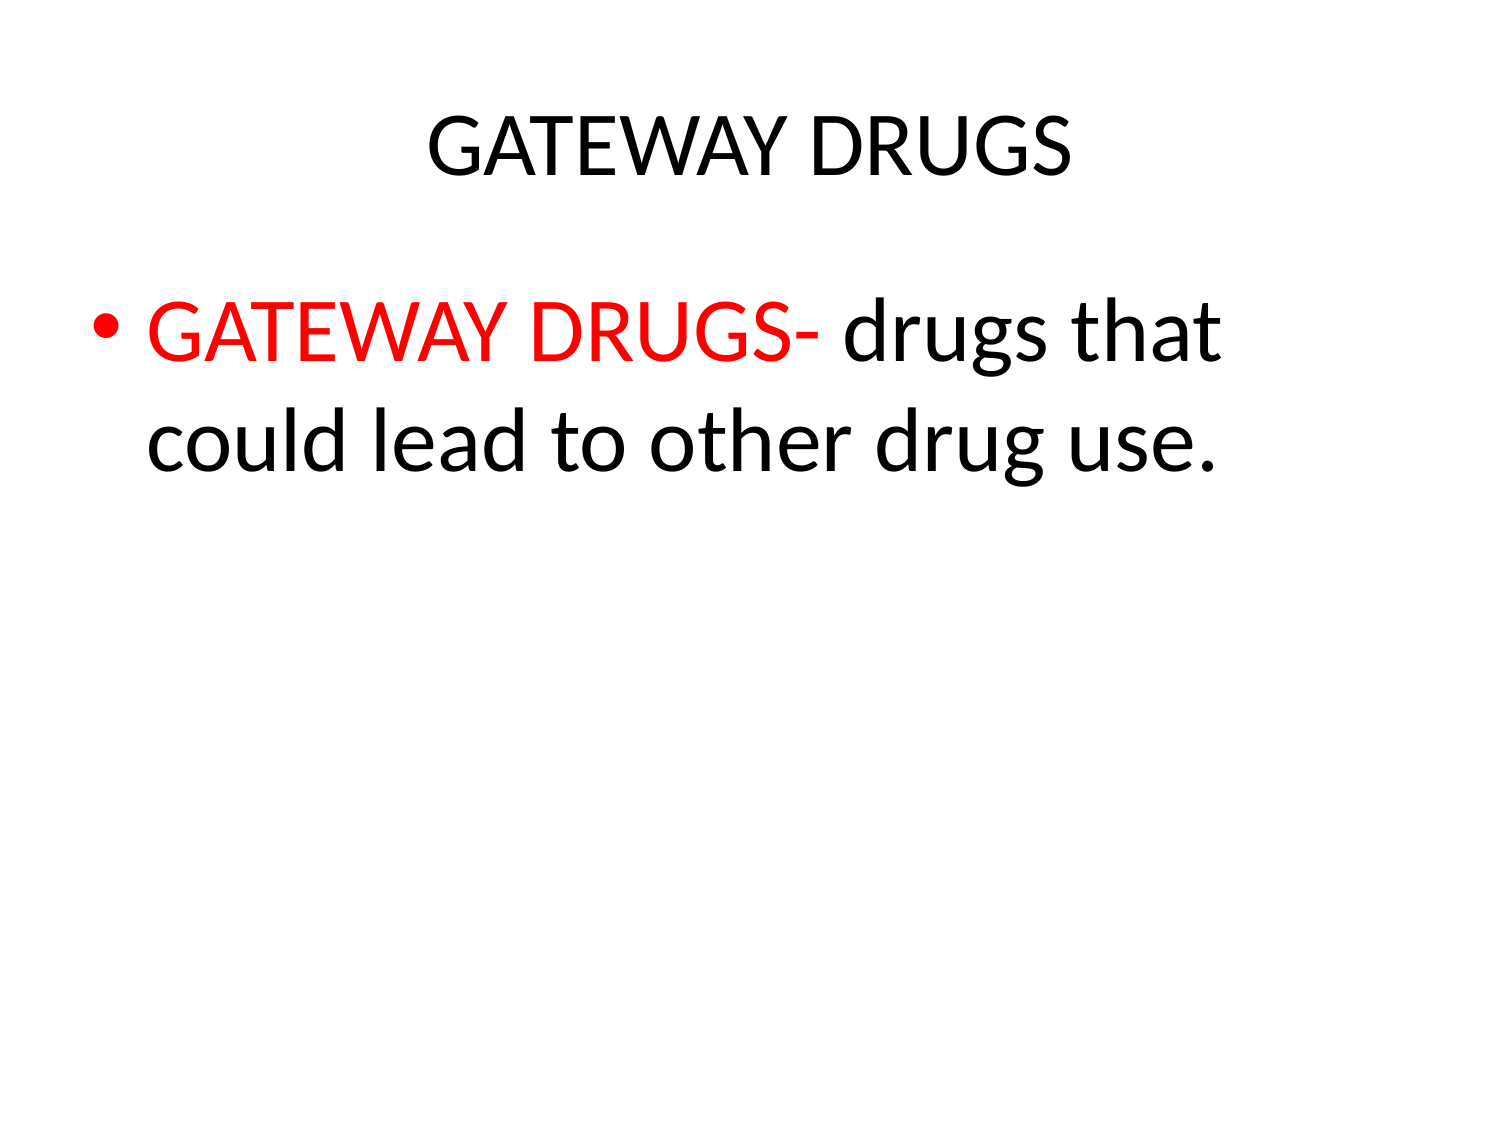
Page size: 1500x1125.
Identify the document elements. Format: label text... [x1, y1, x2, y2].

list GATEWAY DRUGS- drugs that could lead to other drug use. [75, 262, 1425, 1005]
title GATEWAY DRUGS [75, 45, 1425, 233]
